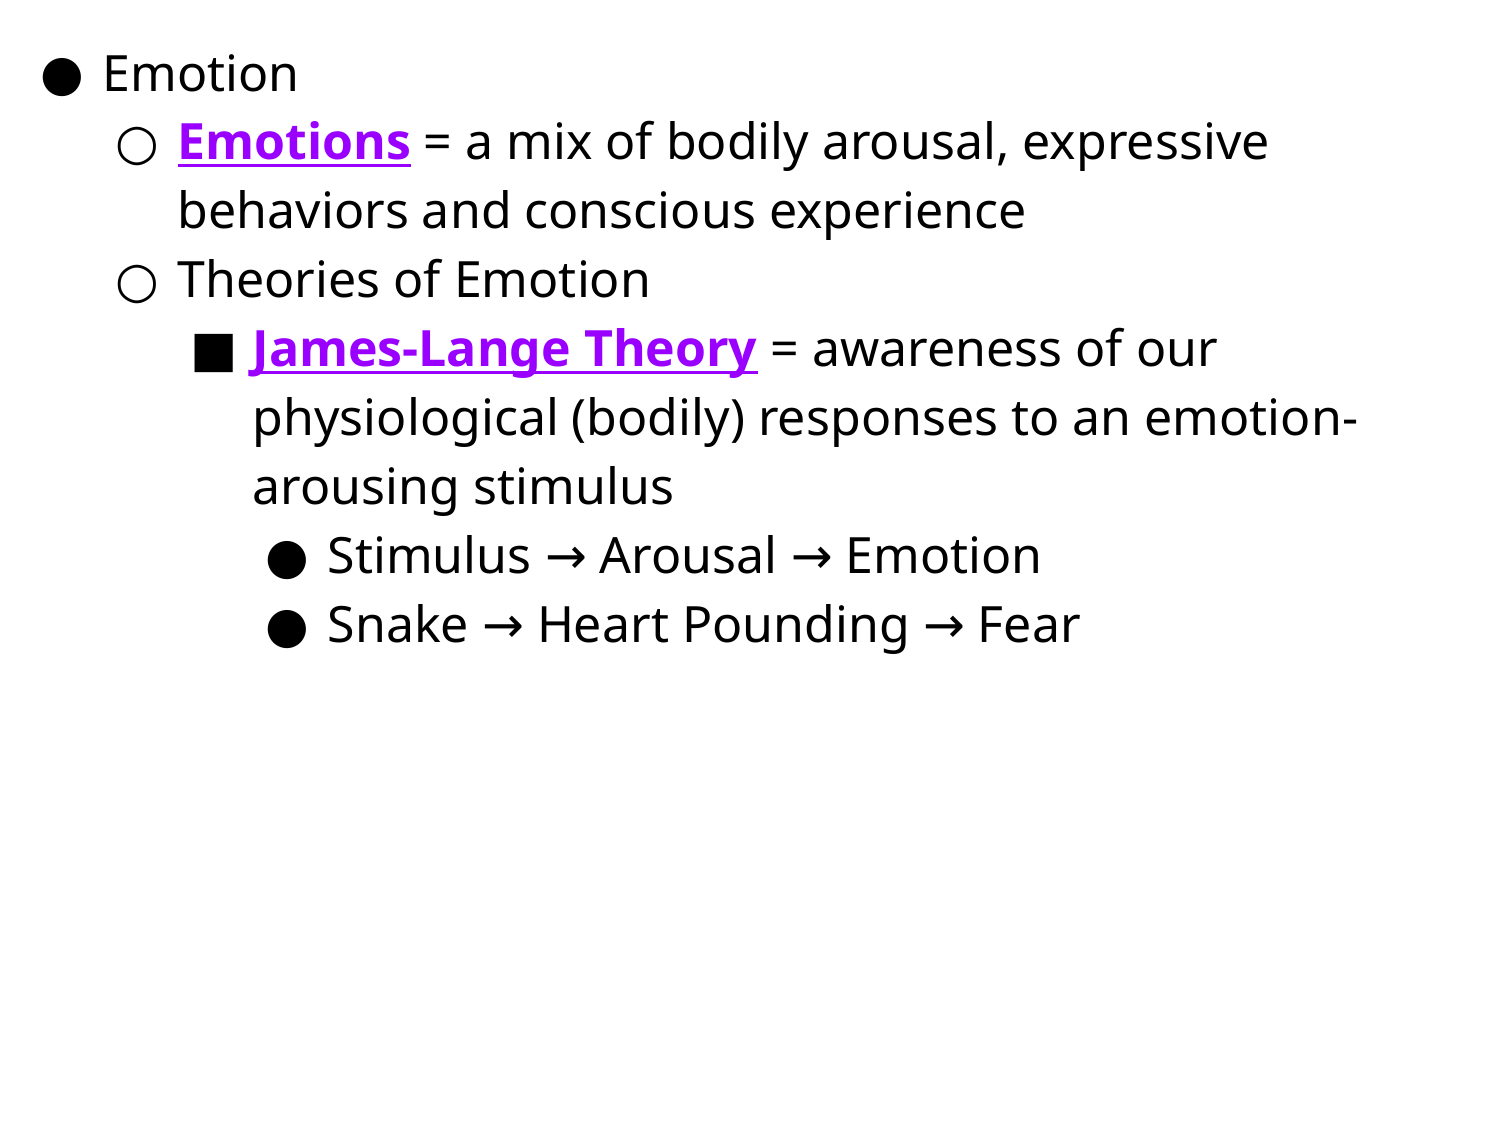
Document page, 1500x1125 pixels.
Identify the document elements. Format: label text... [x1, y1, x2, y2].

list Emotion Emotions = a mix of bodily arousal, expressive behaviors and conscious experience Theories of Emotion James-Lange Theory = awareness of our physiological (bodily) responses to an emotion-arousing stimulus Stimulus → Arousal → Emotion Snake → Heart Pounding → Fear [12, 16, 1487, 734]
